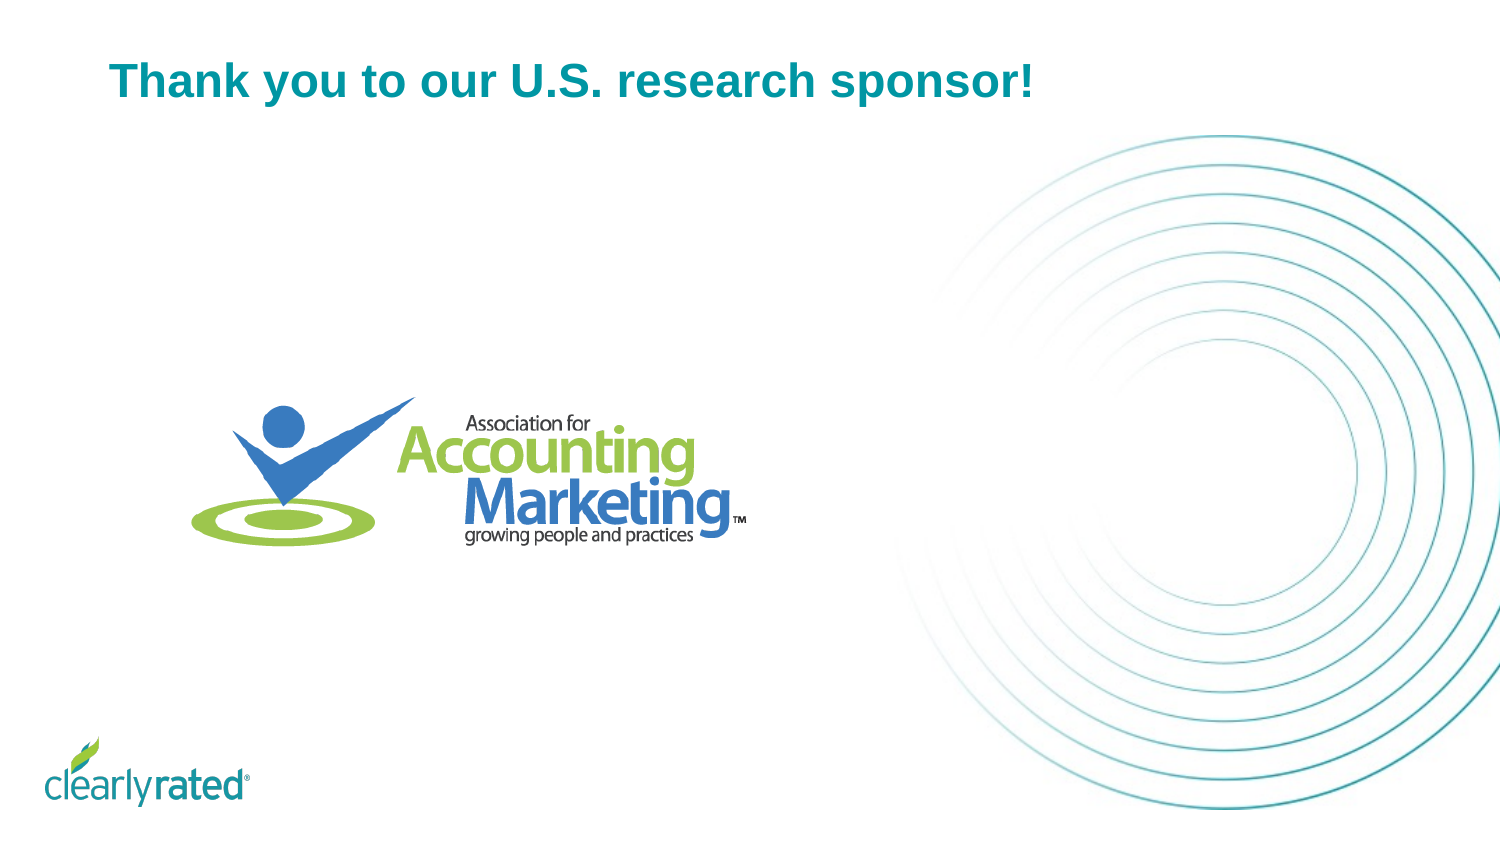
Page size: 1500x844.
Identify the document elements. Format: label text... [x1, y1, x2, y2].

picture [45, 736, 250, 807]
picture [869, 135, 1500, 810]
title Thank you to our U.S. research sponsor! [103, 29, 1068, 136]
picture [187, 331, 750, 614]
